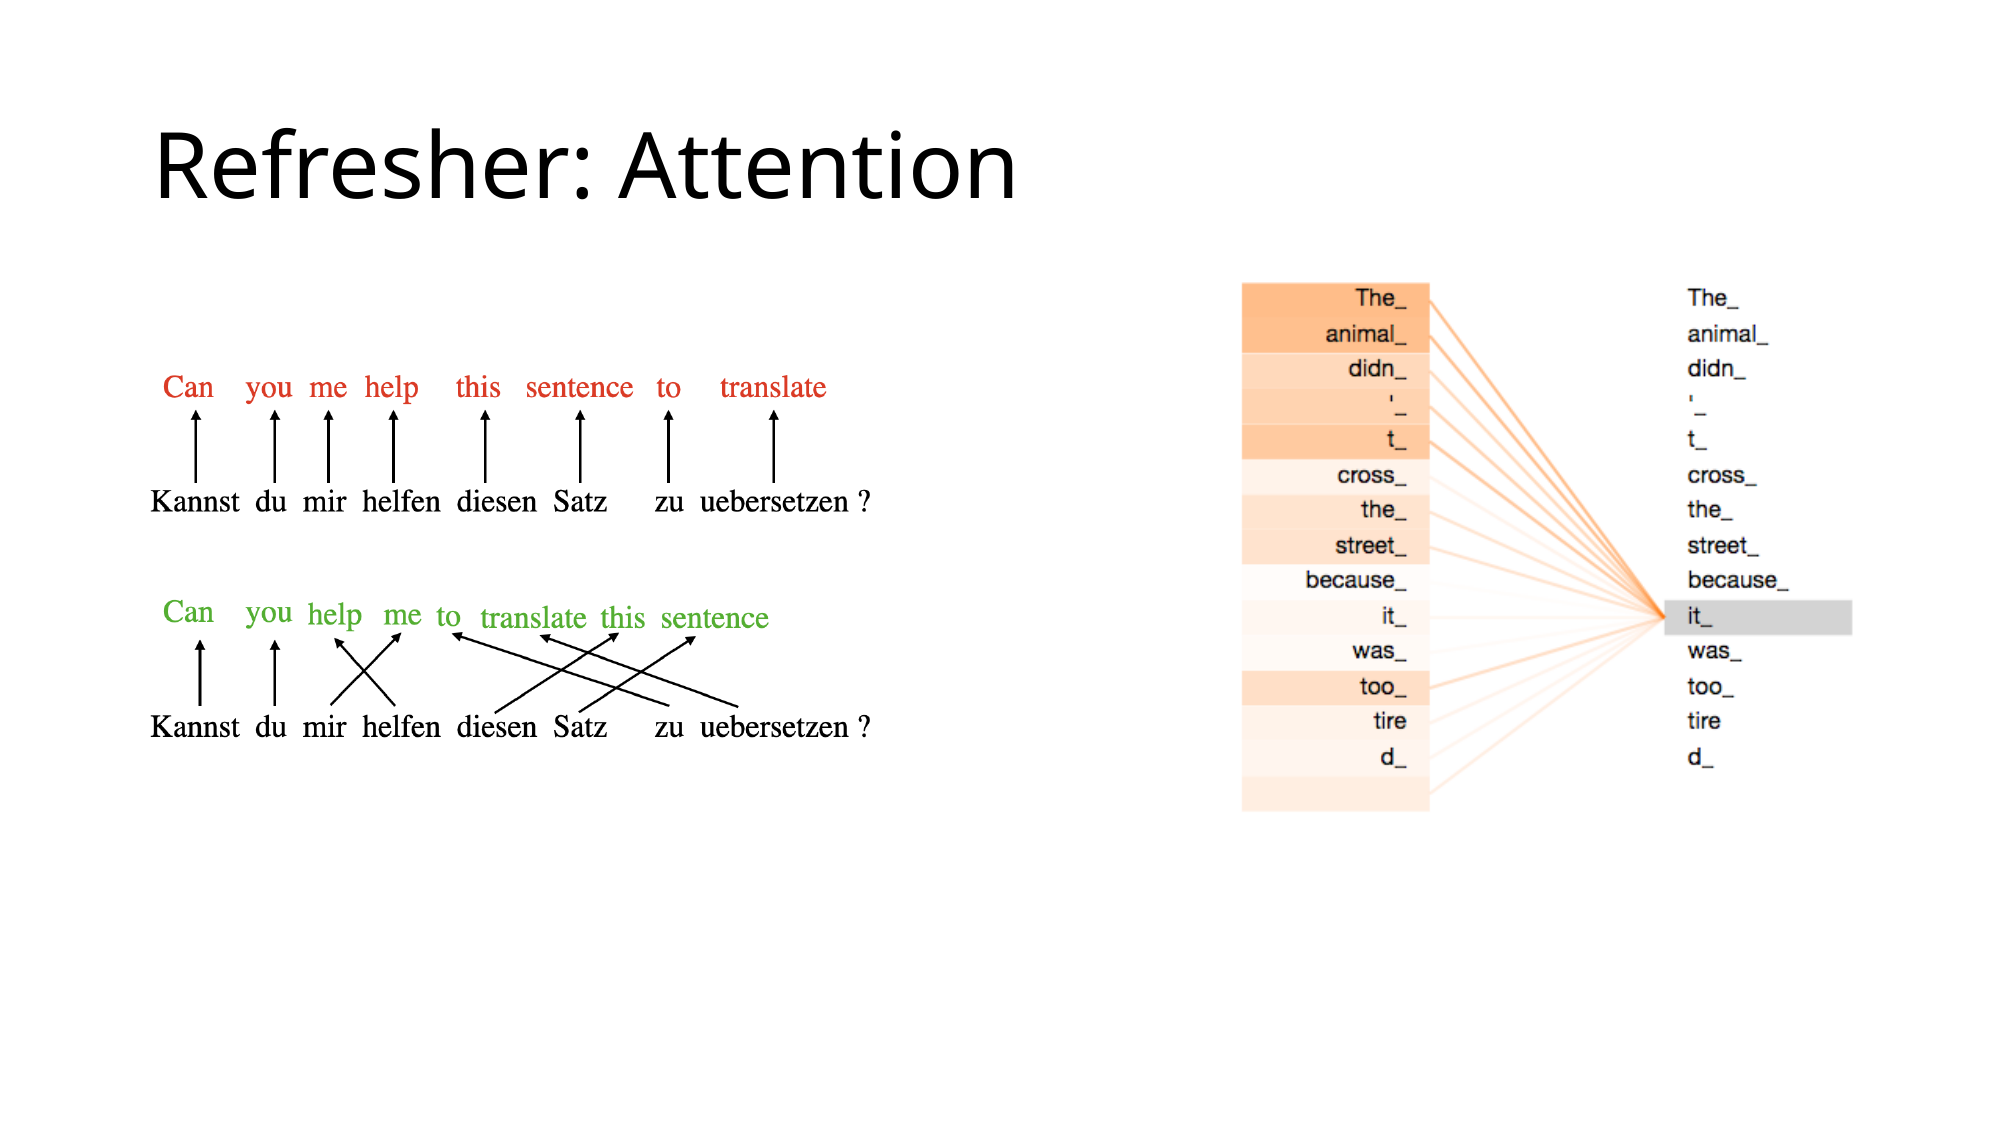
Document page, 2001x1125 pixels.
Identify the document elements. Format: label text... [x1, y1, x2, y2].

title Refresher: Attention [137, 59, 1863, 278]
picture [119, 357, 911, 770]
picture [1200, 282, 1886, 844]
